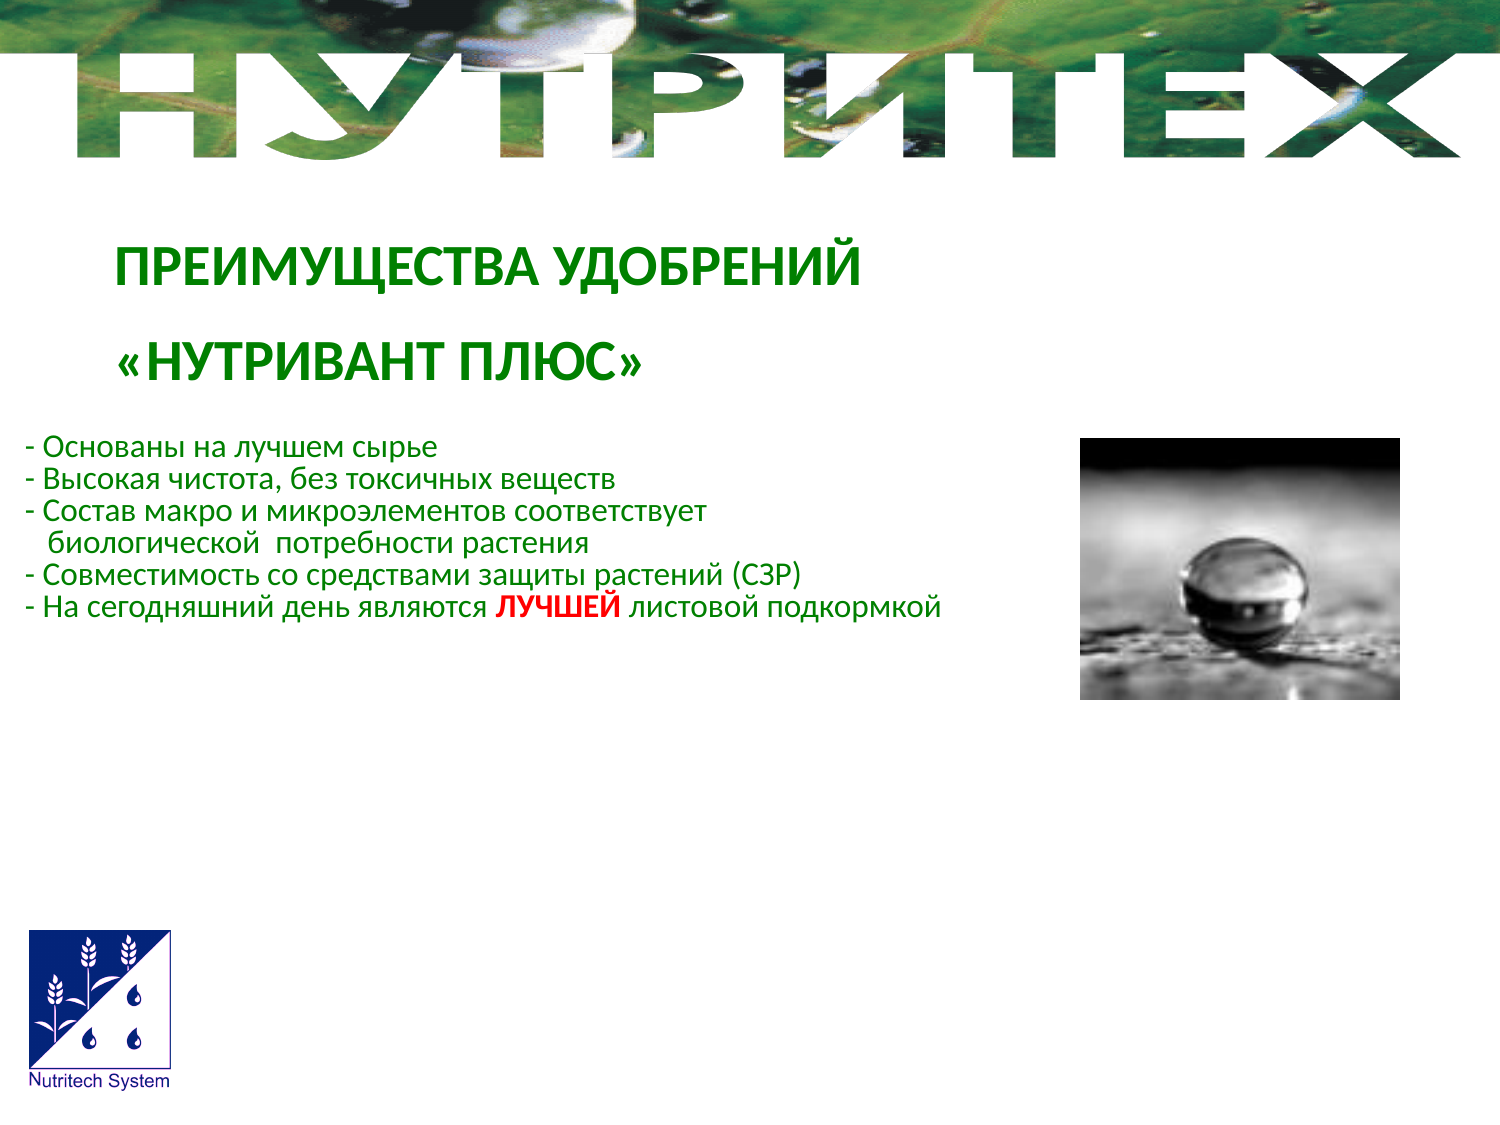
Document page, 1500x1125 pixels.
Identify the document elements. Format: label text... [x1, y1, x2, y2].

picture [29, 930, 172, 1092]
picture [0, 0, 1500, 162]
picture [1080, 438, 1400, 701]
text_box - Основаны на лучшем сырье - Высокая чистота, без токсичных веществ - Состав макро и микроэлементов соответствует биологической потребности растения - Совместимость со средствами защиты растений (СЗР) - На сегодняшний день являются ЛУЧШЕЙ листовой подкормкой [10, 425, 1081, 778]
text_box ПРЕИМУЩЕСТВА УДОБРЕНИЙ «НУТРИВАНТ ПЛЮС» [100, 237, 898, 388]
